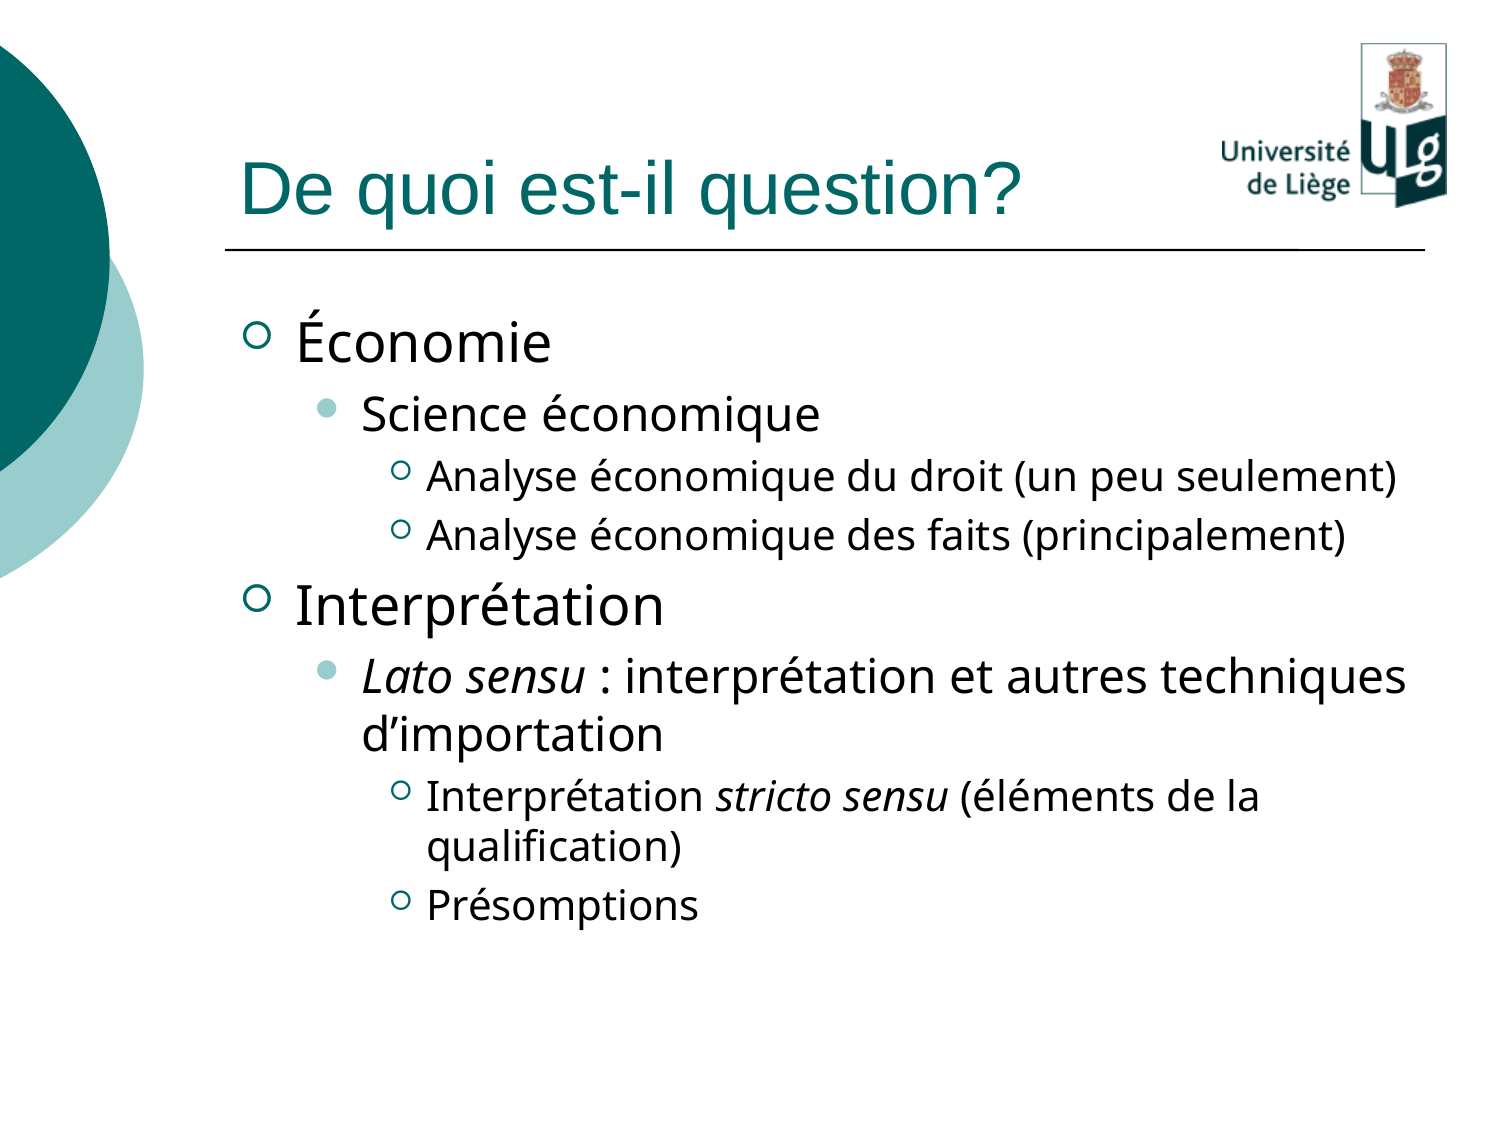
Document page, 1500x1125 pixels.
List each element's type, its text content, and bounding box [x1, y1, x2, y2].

picture [1222, 43, 1447, 208]
title De quoi est-il question? [224, 49, 1425, 238]
list Économie Science économique Analyse économique du droit (un peu seulement) Analyse économique des faits (principalement) Interprétation Lato sensu : interprétation et autres techniques d’importation Interprétation stricto sensu (éléments de la qualification) Présomptions [224, 299, 1425, 975]
